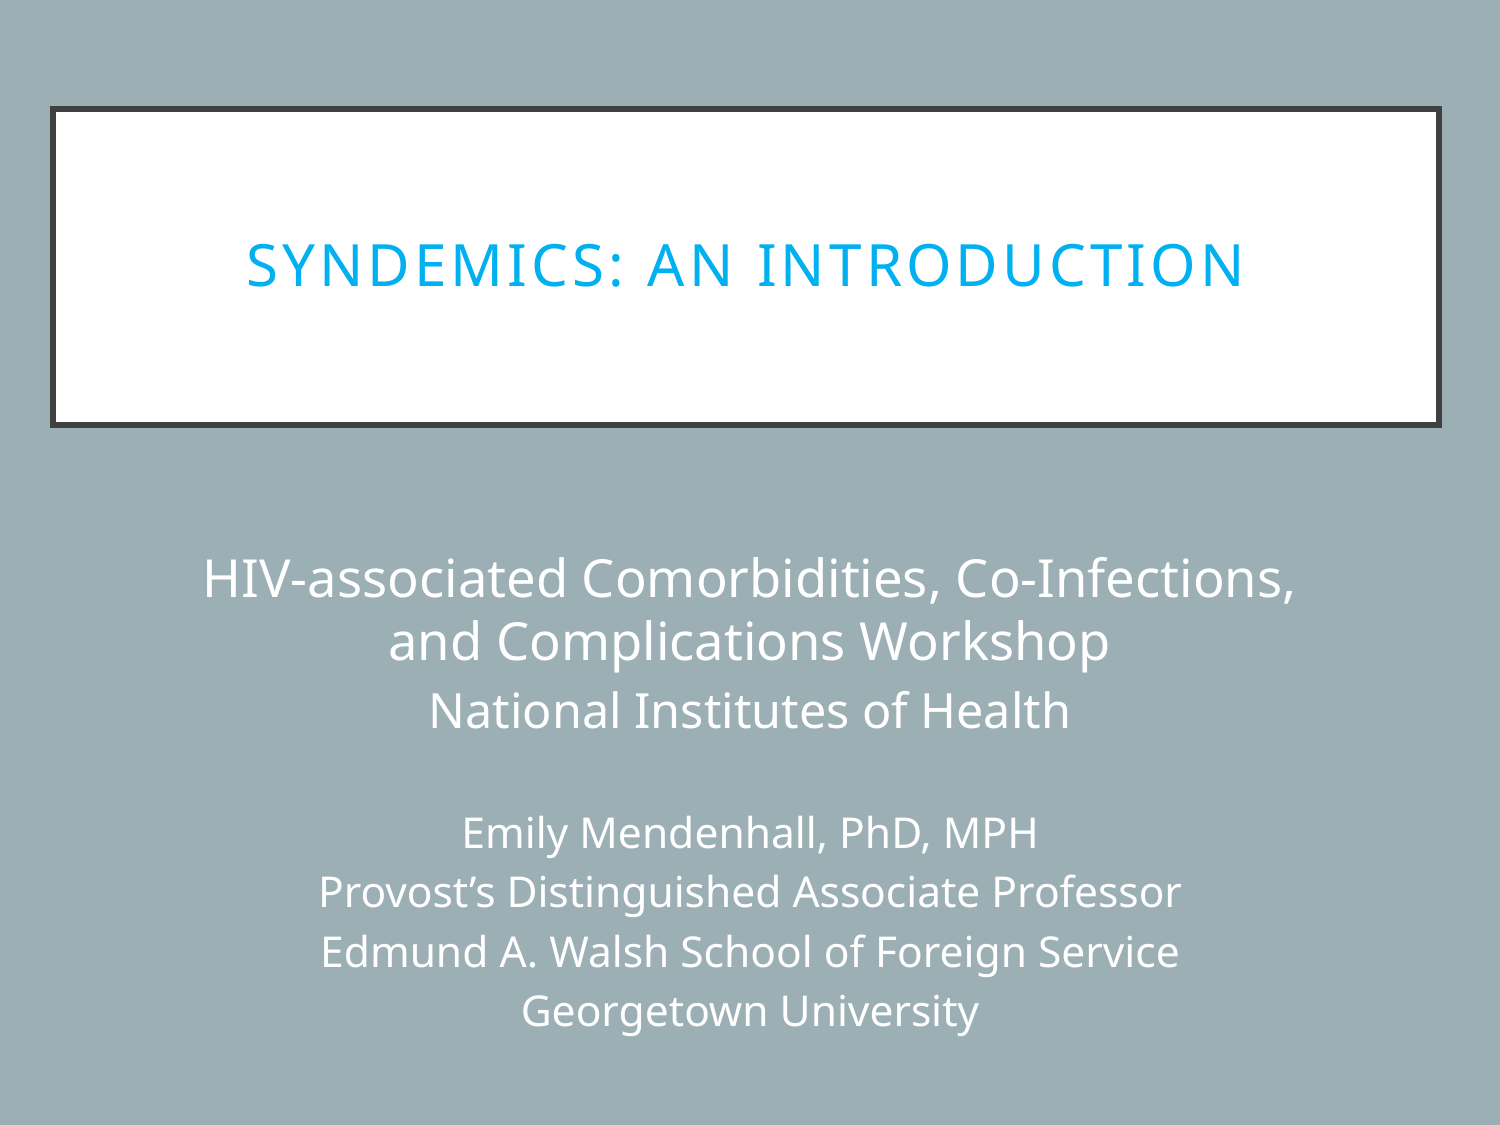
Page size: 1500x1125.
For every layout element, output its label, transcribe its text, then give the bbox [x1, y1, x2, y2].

text_box HIV-associated Comorbidities, Co-Infections, and Complications Workshop National Institutes of Health Emily Mendenhall, PhD, MPH Provost’s Distinguished Associate Professor Edmund A. Walsh School of Foreign Service Georgetown University [134, 535, 1366, 1044]
title SYNDEMIcs: An Introduction [50, 106, 1442, 428]
